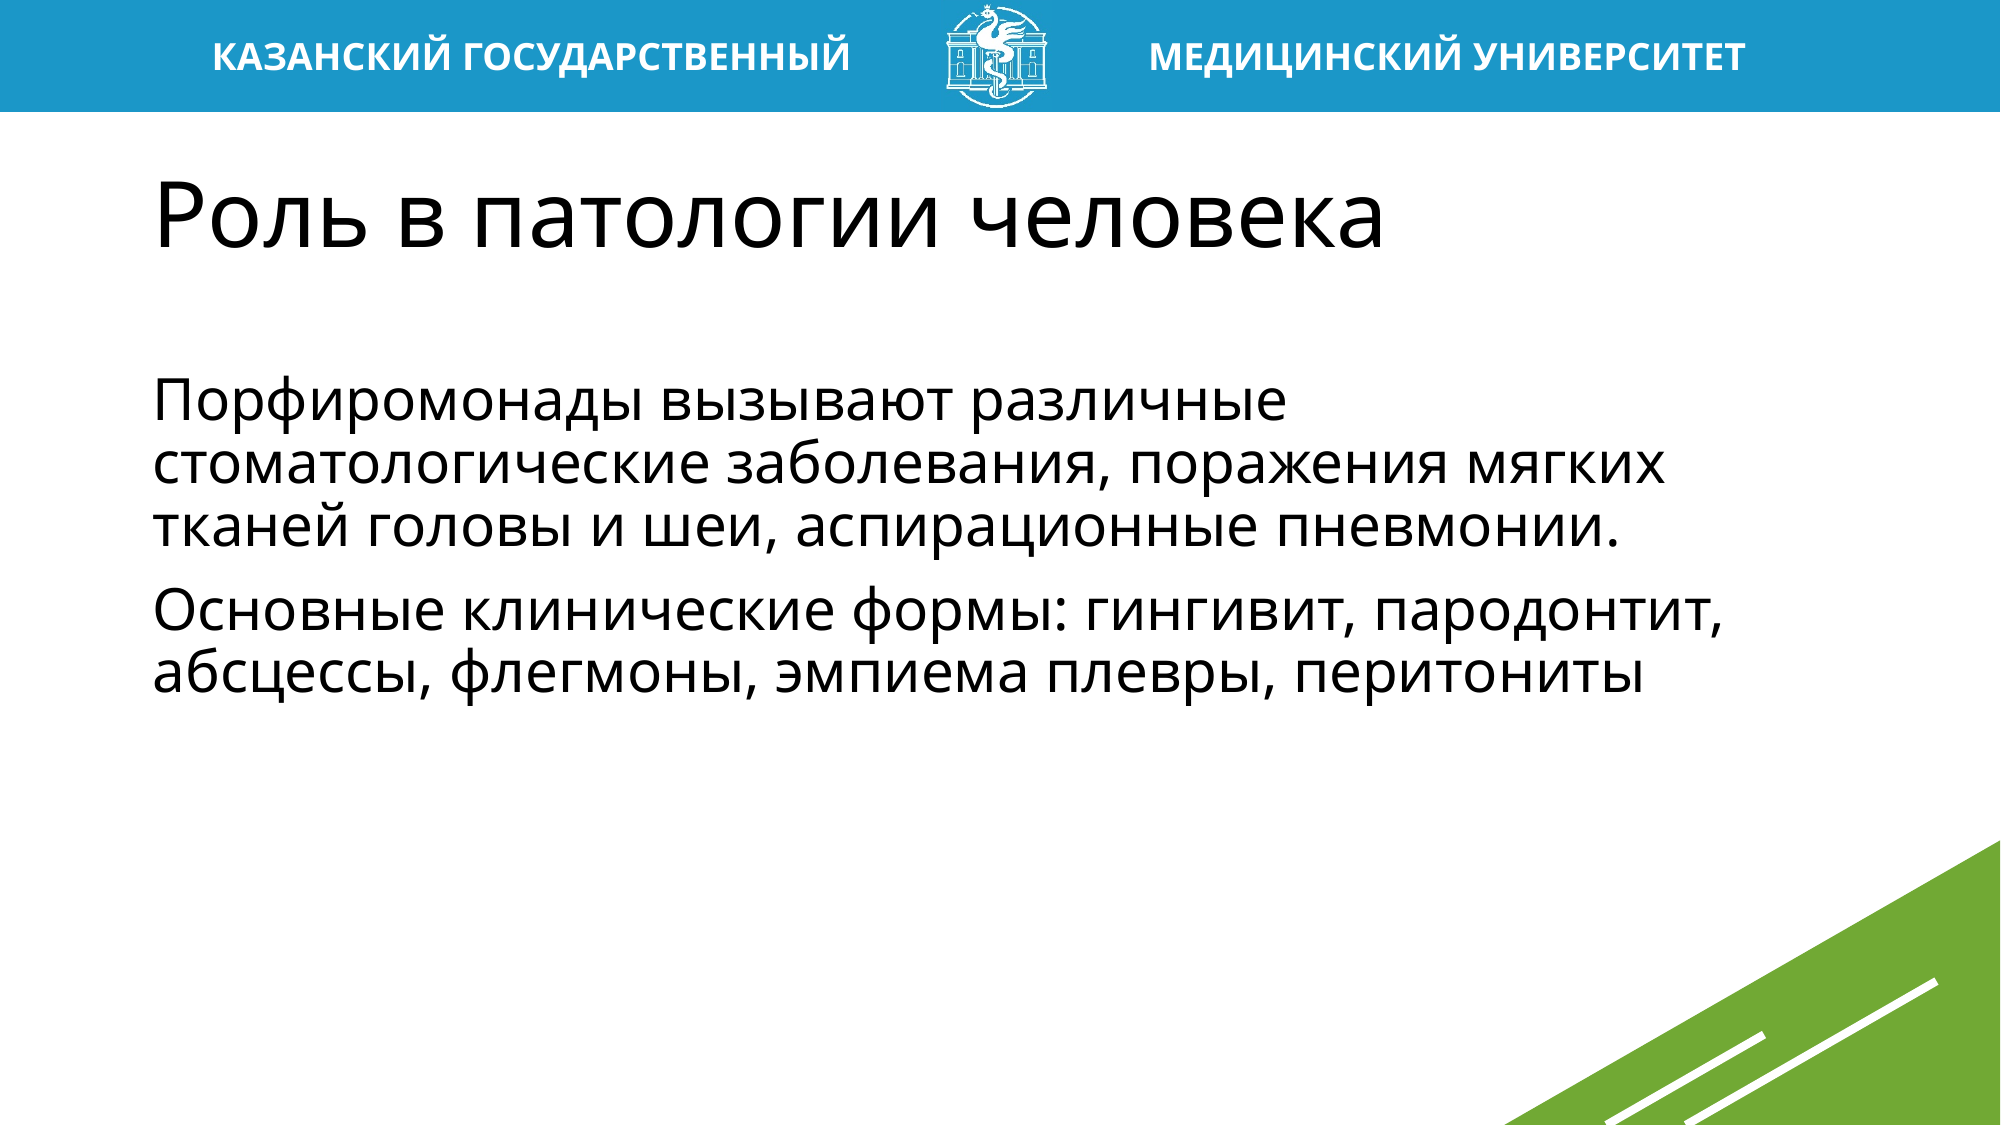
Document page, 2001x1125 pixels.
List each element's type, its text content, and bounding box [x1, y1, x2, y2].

picture [939, 0, 1052, 112]
title Роль в патологии человека [137, 158, 1863, 278]
list Порфиромонады вызывают различные стоматологические заболевания, поражения мягких тканей головы и шеи, аспирационные пневмонии. Основные клинические формы: гингивит, пародонтит, абсцессы, флегмоны, эмпиема плевры, перитониты [137, 299, 1863, 1014]
